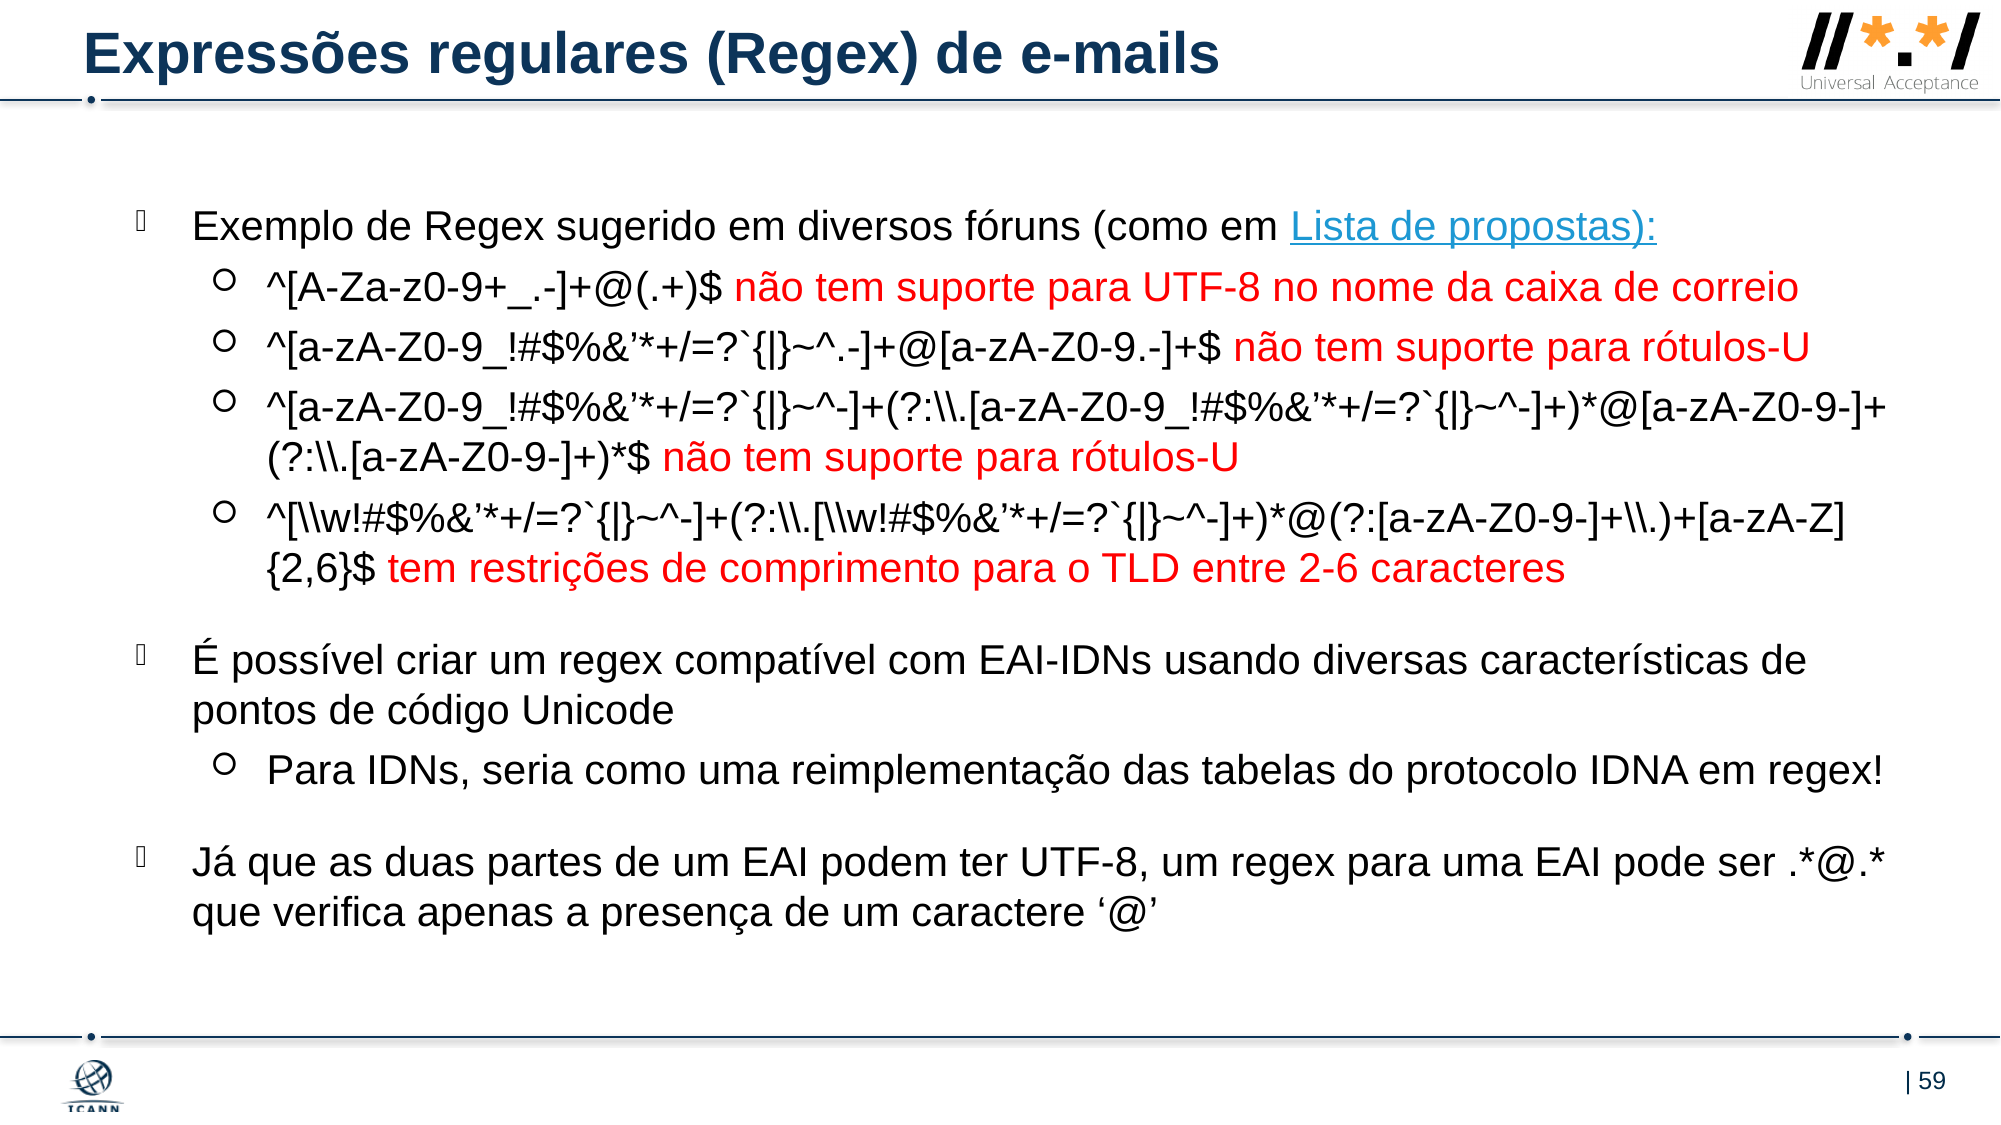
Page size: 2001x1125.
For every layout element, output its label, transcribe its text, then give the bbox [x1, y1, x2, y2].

picture [1788, 5, 1993, 99]
list Exemplo de Regex sugerido em diversos fóruns (como em Lista de propostas): ^[A-Za-z0-9+_.-]+@(.+)$ não tem suporte para UTF-8 no nome da caixa de correio ^[a-zA-Z0-9_!#$%&’*+/=?`{|}~^.-]+@[a-zA-Z0-9.-]+$ não tem suporte para rótulos-U ^[a-zA-Z0-9_!#$%&’*+/=?`{|}~^-]+(?:\\.[a-zA-Z0-9_!#$%&’*+/=?`{|}~^-]+)*@[a-zA-Z0-9-]+(?:\\.[a-zA-Z0-9-]+)*$ não tem suporte para rótulos-U ^[\\w!#$%&’*+/=?`{|}~^-]+(?:\\.[\\w!#$%&’*+/=?`{|}~^-]+)*@(?:[a-zA-Z0-9-]+\\.)+[a-zA-Z]{2,6}$ tem restrições de comprimento para o TLD entre 2-6 caracteres É possível criar um regex compatível com EAI-IDNs usando diversas características de pontos de código Unicode Para IDNs, seria como uma reimplementação das tabelas do protocolo IDNA em regex! Já que as duas partes de um EAI podem ter UTF-8, um regex para uma EAI pode ser .*@.* que verifica apenas a presença de um caractere ‘@’ [135, 199, 1940, 985]
title Expressões regulares (Regex) de e-mails [68, 7, 1784, 82]
